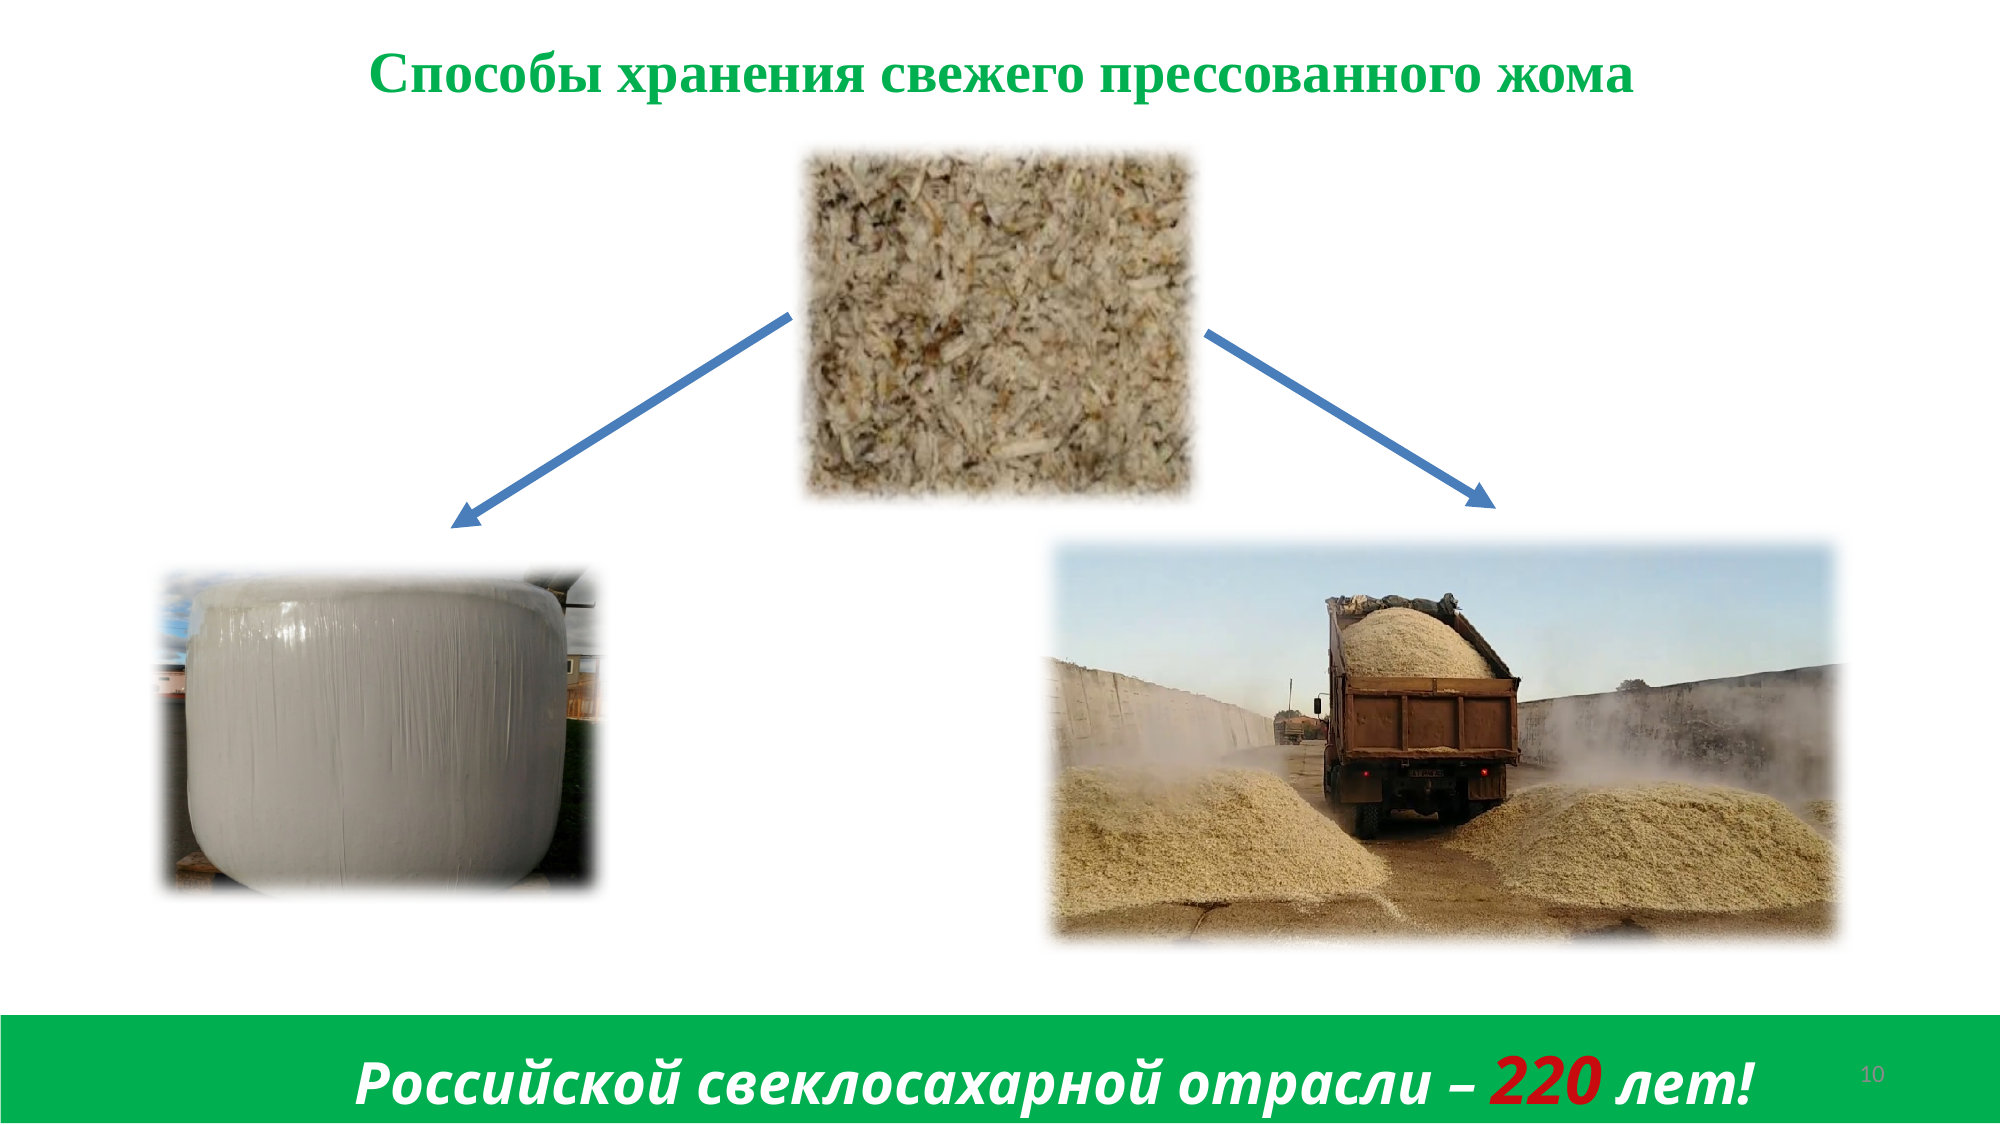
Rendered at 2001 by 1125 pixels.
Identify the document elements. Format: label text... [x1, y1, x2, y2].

text_box Российской свеклосахарной отрасли – 220 лет! [340, 1015, 1770, 1125]
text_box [1205, 332, 1497, 509]
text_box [450, 315, 791, 529]
picture [147, 559, 611, 906]
picture [1035, 525, 1853, 955]
title Способы хранения свежего прессованного жома [301, 15, 1702, 193]
text_box ф [0, 1013, 2000, 1125]
picture [790, 137, 1207, 512]
slide_number 10 [1433, 1042, 1900, 1103]
